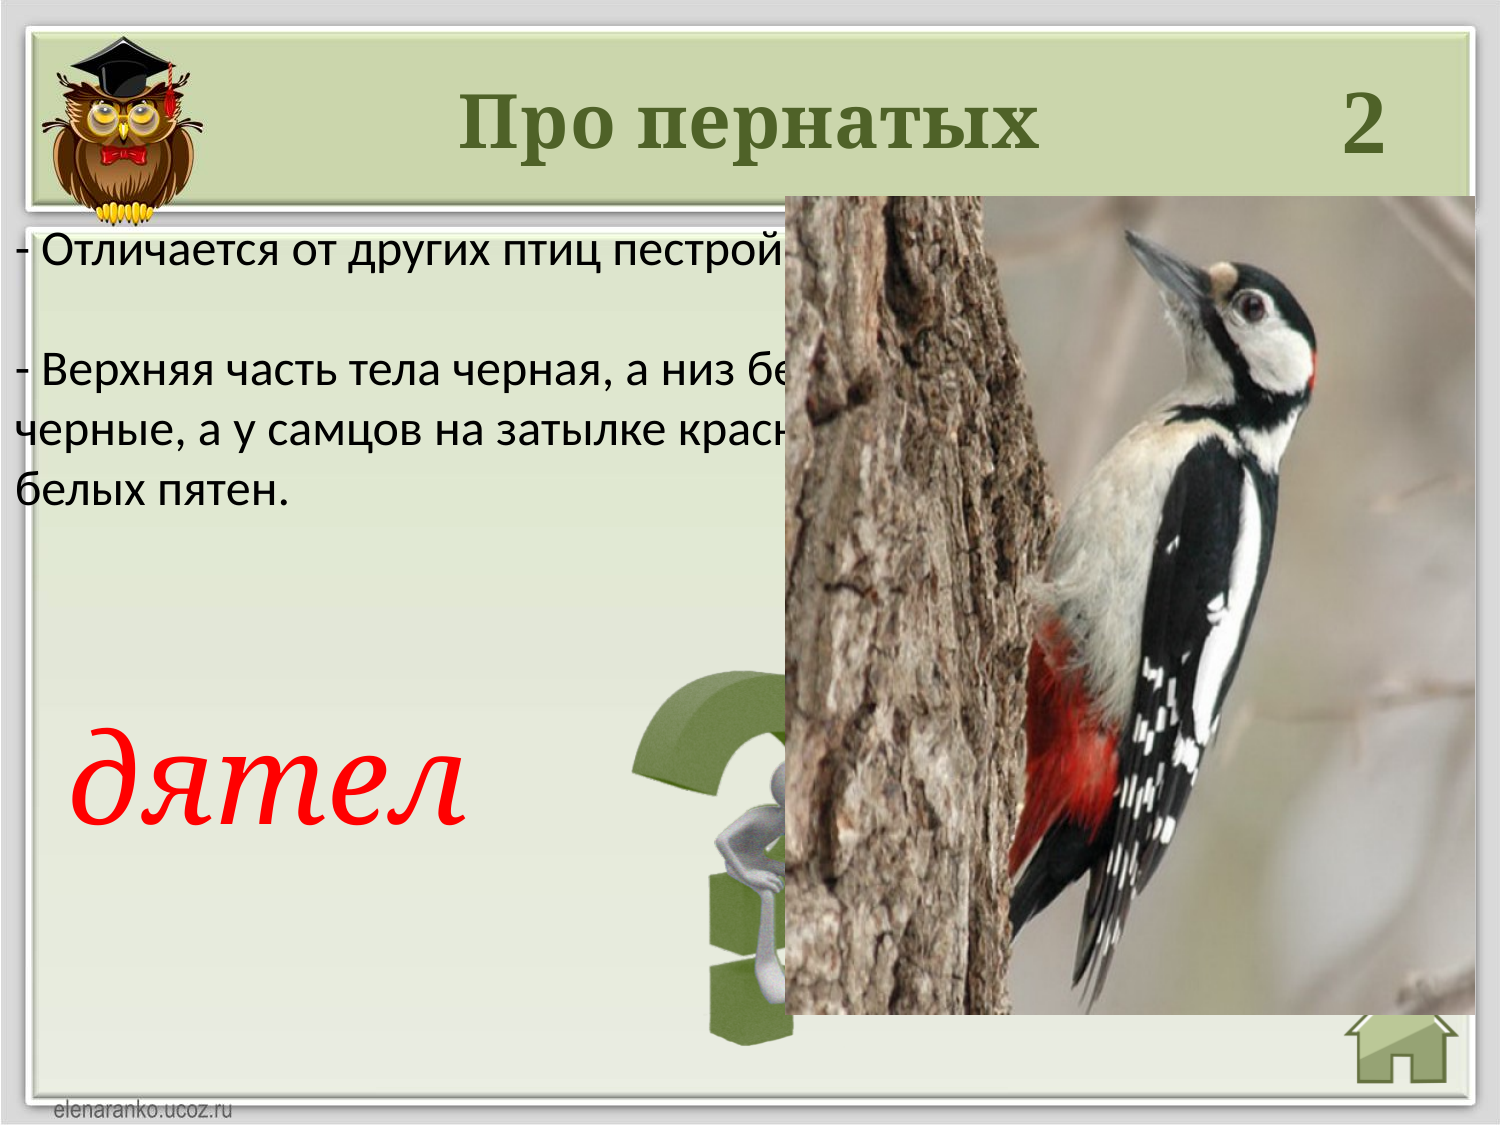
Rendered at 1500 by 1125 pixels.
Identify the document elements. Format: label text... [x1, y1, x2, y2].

picture [0, 0, 1500, 1125]
text_box - Отличается от других птиц пестрой окраской оперения. - Верхняя часть тела черная, а низ белый. Темя и затылок у самок черные, а у самцов на затылке красное пятно. На крыльях много белых пятен. [0, 208, 780, 628]
text_box 2 [1281, 54, 1447, 180]
text_box дятел [53, 692, 626, 858]
text_box Про пернатых [218, 66, 1281, 172]
